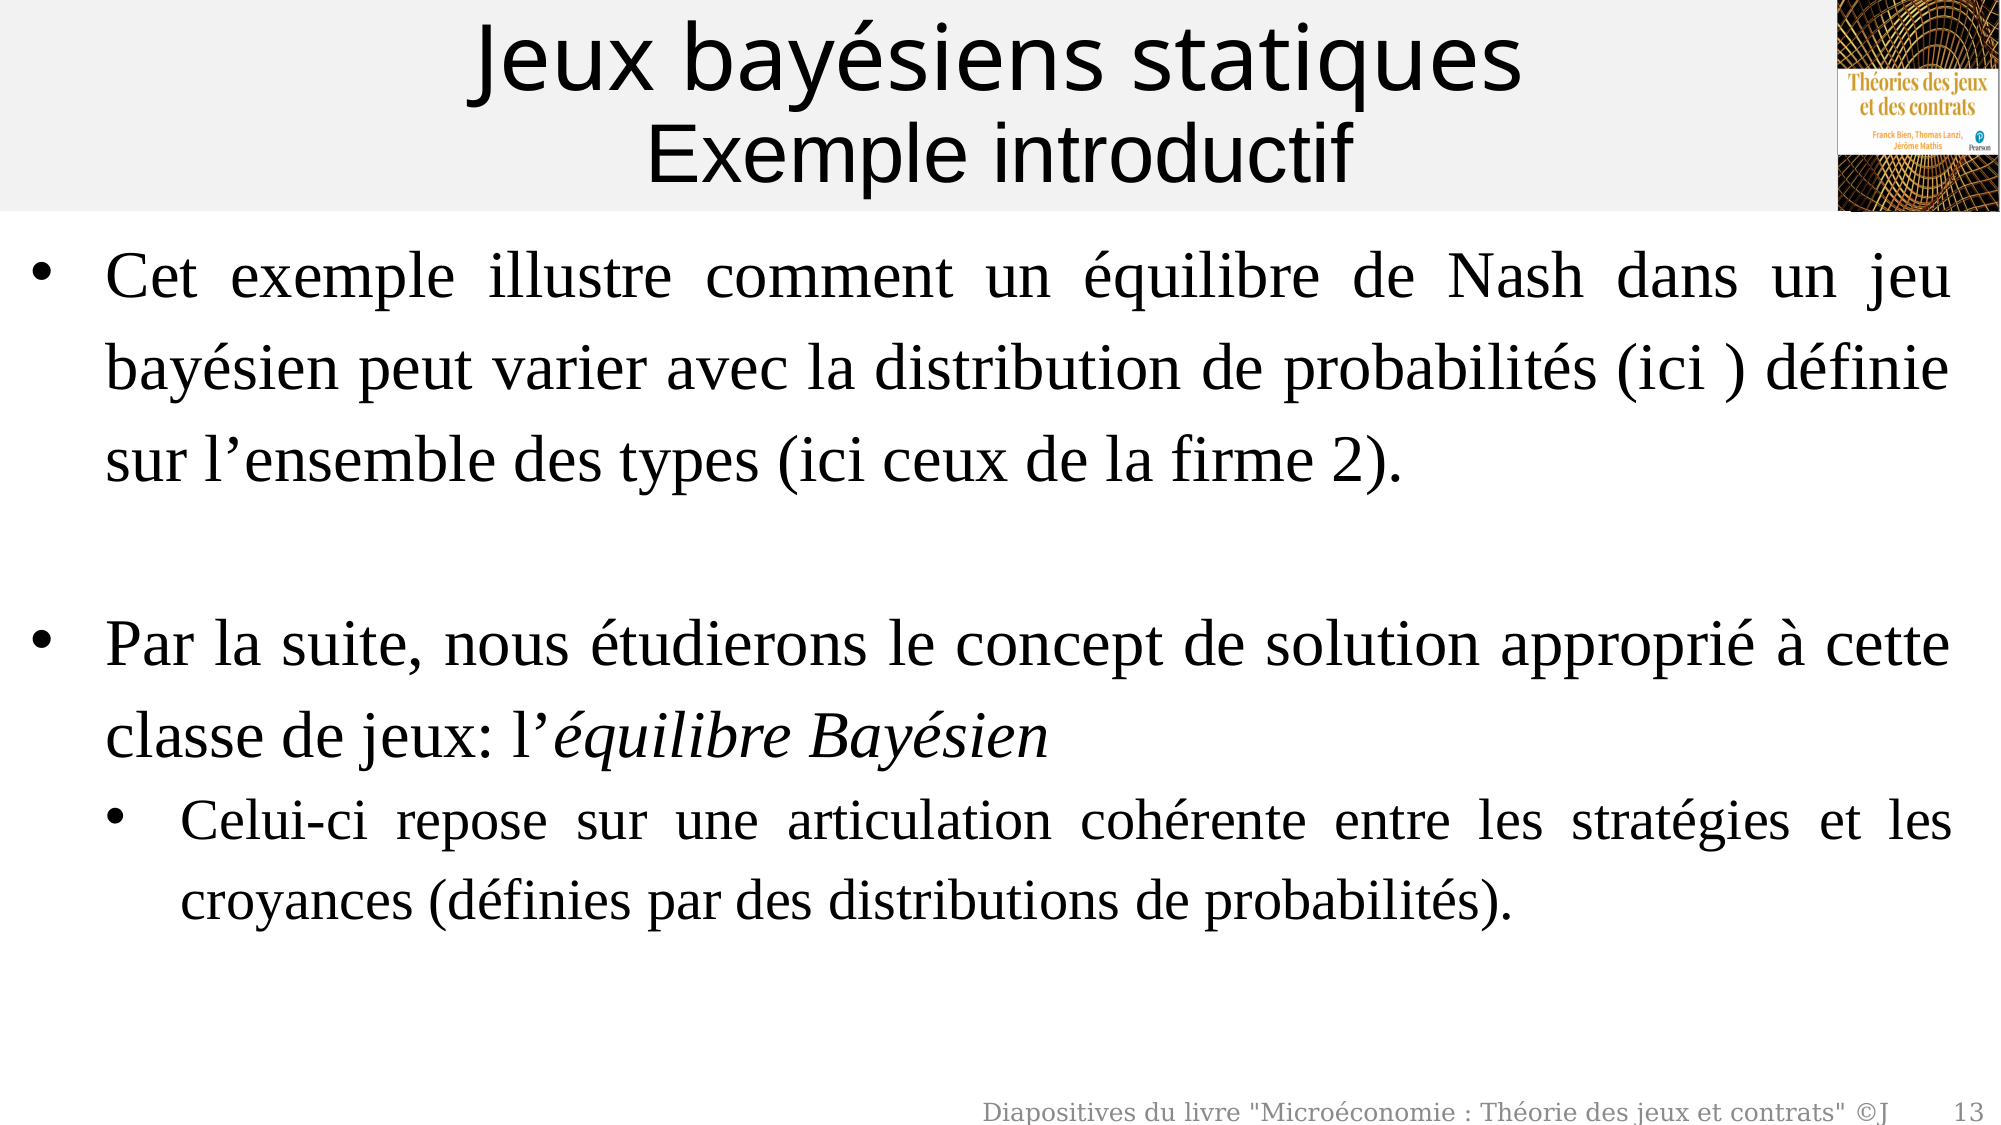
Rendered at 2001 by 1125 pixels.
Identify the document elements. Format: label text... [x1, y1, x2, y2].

title Jeux bayésiens statiques Exemple introductif [0, 0, 1850, 212]
slide_number 13 [1915, 1097, 2000, 1125]
footer Diapositives du livre "Microéconomie : Théorie des jeux et contrats" ©Jérôme MATHIS [967, 1097, 1915, 1125]
picture [1837, 0, 2000, 212]
